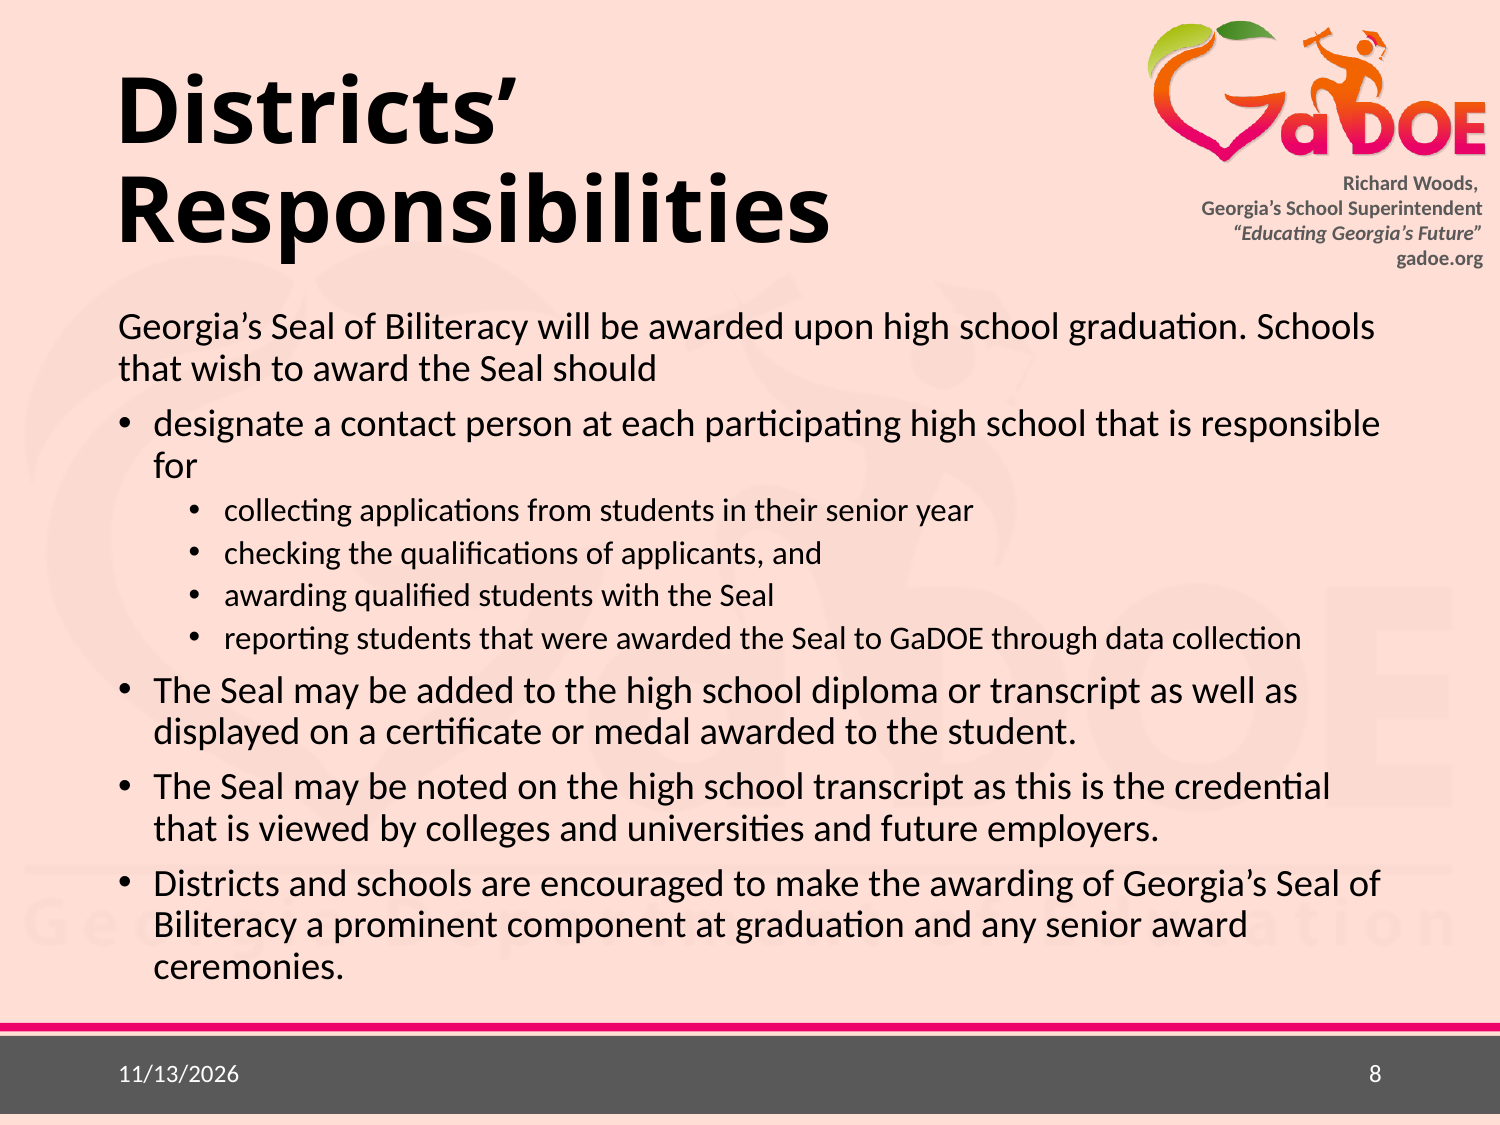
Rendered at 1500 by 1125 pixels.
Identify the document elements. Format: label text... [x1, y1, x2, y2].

picture [1135, 8, 1499, 164]
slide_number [103, 1042, 441, 1103]
picture [19, 235, 1473, 980]
title Districts’ Responsibilities [99, 54, 1136, 273]
slide_number 8 [1059, 1042, 1397, 1103]
list Georgia’s Seal of Biliteracy will be awarded upon high school graduation. Schools that wish to award the Seal should designate a contact person at each participating high school that is responsible for collecting applications from students in their senior year checking the qualifications of applicants, and awarding qualified students with the Seal reporting students that were awarded the Seal to GaDOE through data collection The Seal may be added to the high school diploma or transcript as well as displayed on a certificate or medal awarded to the student. The Seal may be noted on the high school transcript as this is the credential that is viewed by colleges and universities and future employers. Districts and schools are encouraged to make the awarding of Georgia’s Seal of Biliteracy a prominent component at graduation and any senior award ceremonies. [103, 299, 1397, 1014]
